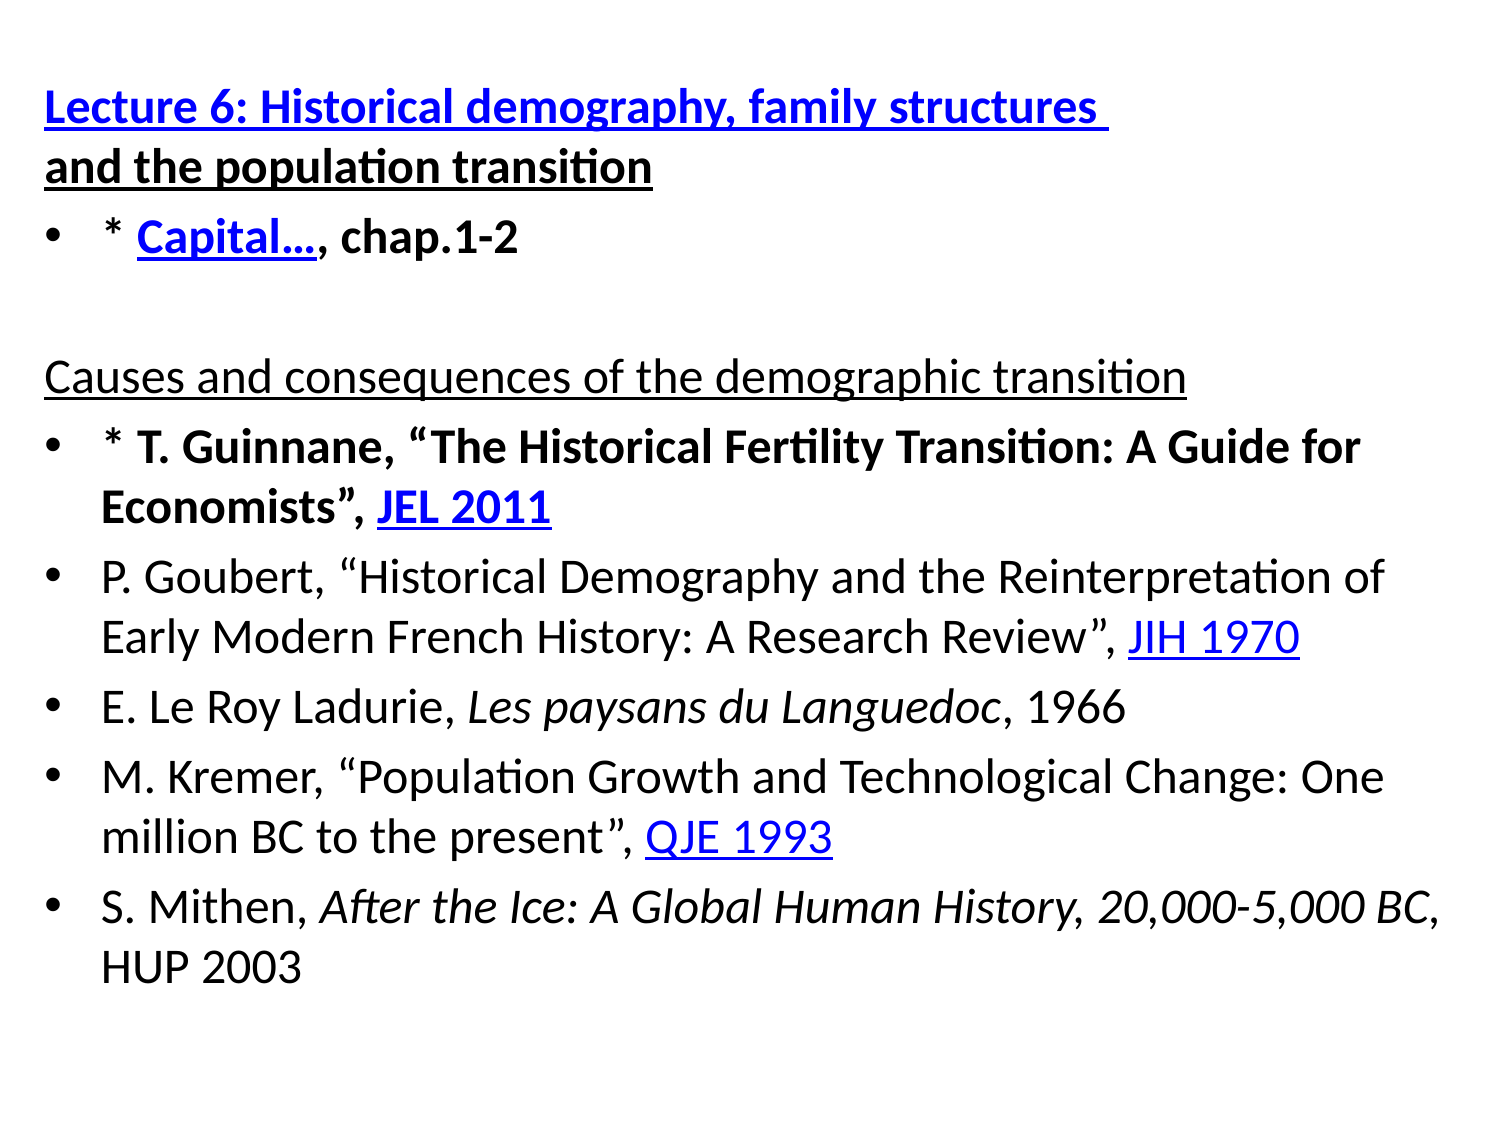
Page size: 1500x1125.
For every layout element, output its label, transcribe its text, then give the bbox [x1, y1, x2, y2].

list Lecture 6: Historical demography, family structures and the population transition * Capital…, chap.1-2 Causes and consequences of the demographic transition * T. Guinnane, “The Historical Fertility Transition: A Guide for Economists”, JEL 2011 P. Goubert, “Historical Demography and the Reinterpretation of Early Modern French History: A Research Review”, JIH 1970 E. Le Roy Ladurie, Les paysans du Languedoc, 1966 M. Kremer, “Population Growth and Technological Change: One million BC to the present”, QJE 1993 S. Mithen, After the Ice: A Global Human History, 20,000-5,000 BC, HUP 2003 [29, 66, 1471, 1106]
